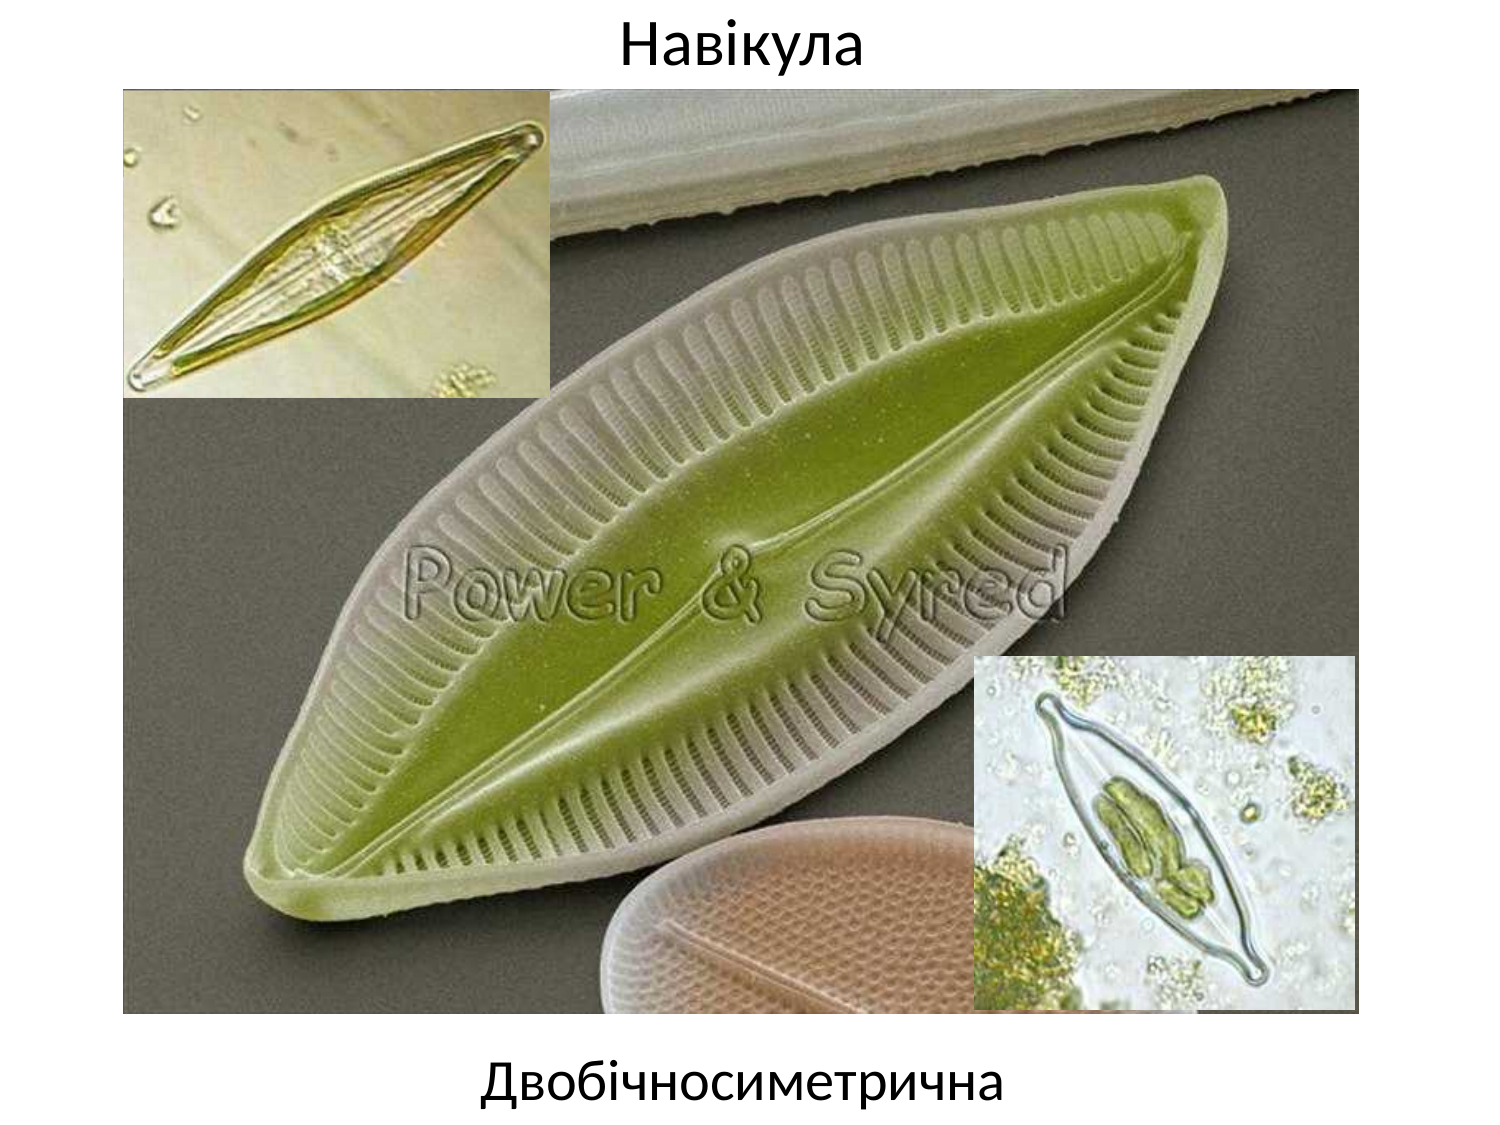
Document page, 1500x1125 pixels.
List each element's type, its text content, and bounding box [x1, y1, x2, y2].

picture [123, 30, 1360, 1015]
list Двобічносиметрична [75, 1035, 1425, 1106]
title Навікула [75, 0, 1425, 79]
